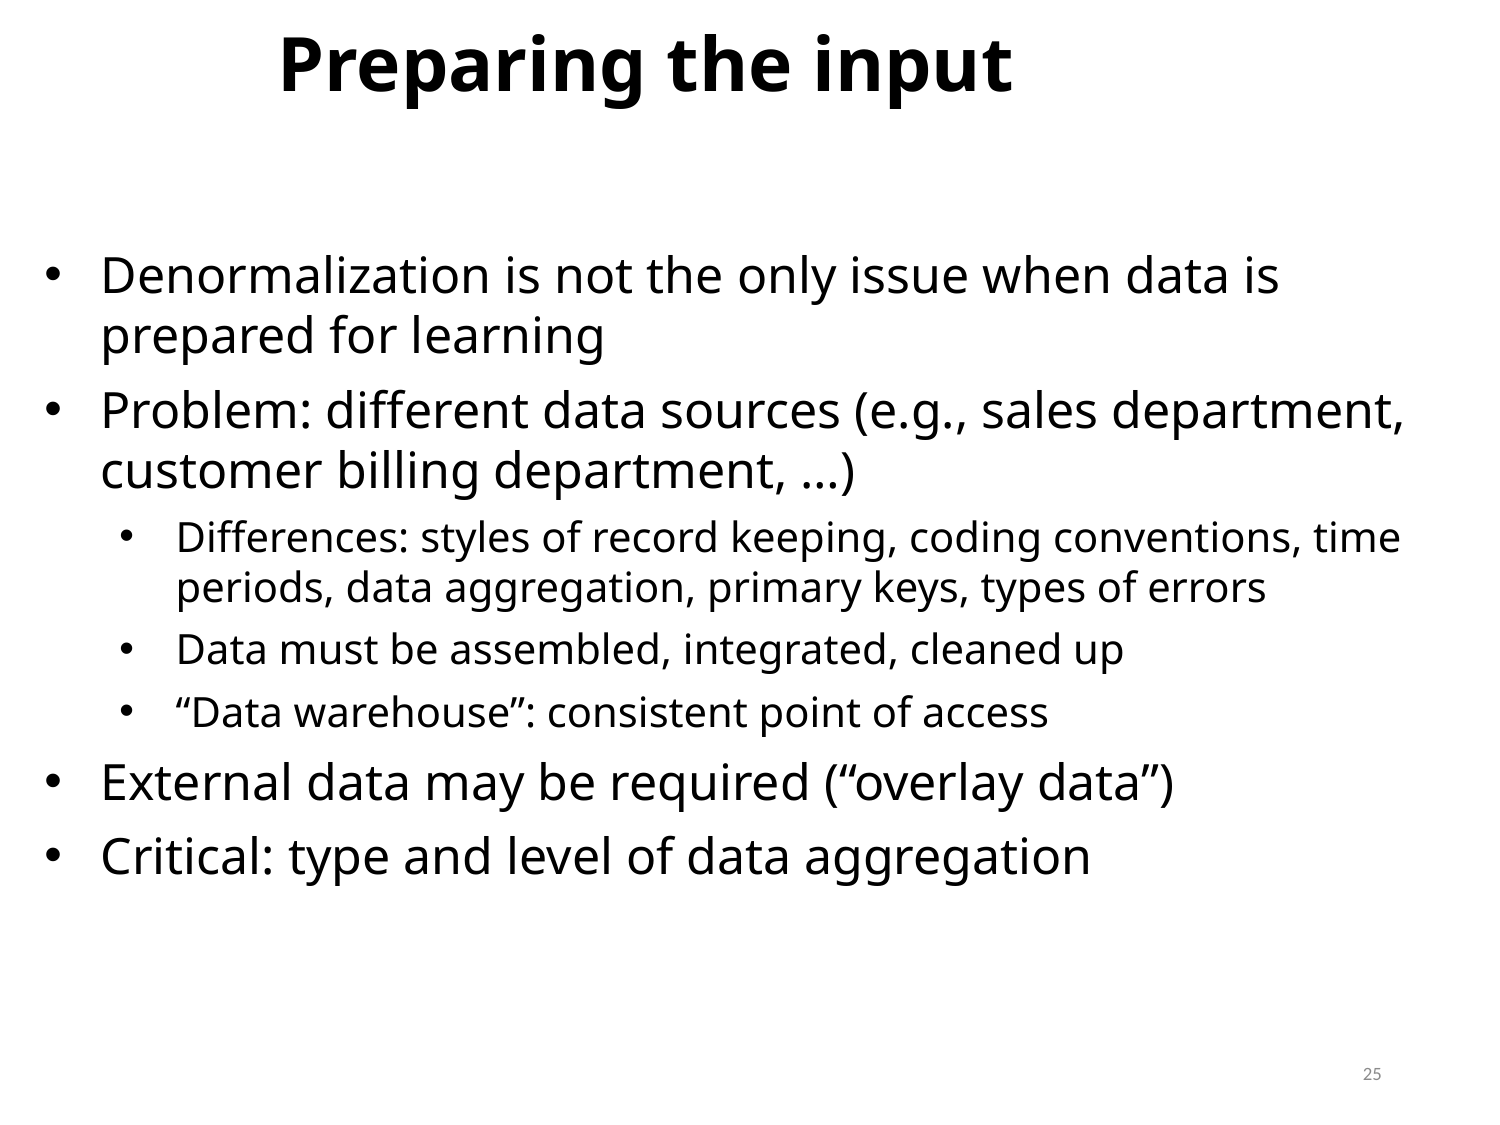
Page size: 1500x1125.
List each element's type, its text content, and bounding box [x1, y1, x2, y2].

text_box Denormalization is not the only issue when data is prepared for learning Problem: different data sources (e.g., sales department, customer billing department, …) Differences: styles of record keeping, coding conventions, time periods, data aggregation, primary keys, types of errors Data must be assembled, integrated, cleaned up “Data warehouse”: consistent point of access External data may be required (“overlay data”) Critical: type and level of data aggregation [29, 236, 1447, 892]
title Preparing the input [262, 0, 1500, 148]
slide_number 25 [1059, 1042, 1397, 1103]
